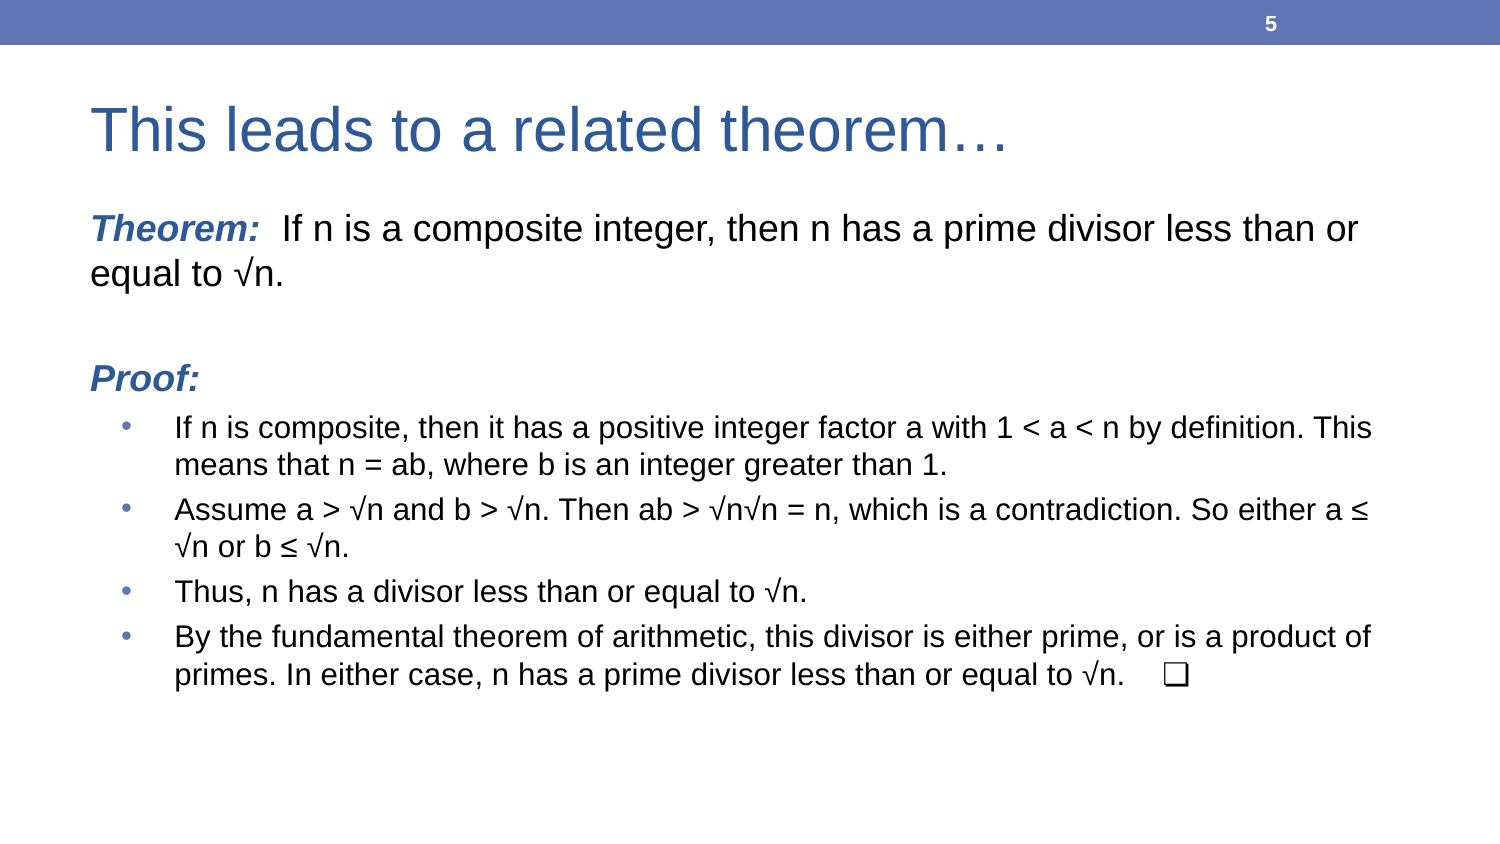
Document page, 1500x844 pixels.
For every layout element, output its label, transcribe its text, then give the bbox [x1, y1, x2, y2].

slide_number 5 [1250, 2, 1425, 43]
title This leads to a related theorem… [75, 65, 1425, 188]
list Theorem: If n is a composite integer, then n has a prime divisor less than or equal to √n. Proof: If n is composite, then it has a positive integer factor a with 1 < a < n by definition. This means that n = ab, where b is an integer greater than 1. Assume a > √n and b > √n. Then ab > √n√n = n, which is a contradiction. So either a ≤ √n or b ≤ √n. Thus, n has a divisor less than or equal to √n. By the fundamental theorem of arithmetic, this divisor is either prime, or is a product of primes. In either case, n has a prime divisor less than or equal to √n. ❏ [75, 196, 1425, 797]
